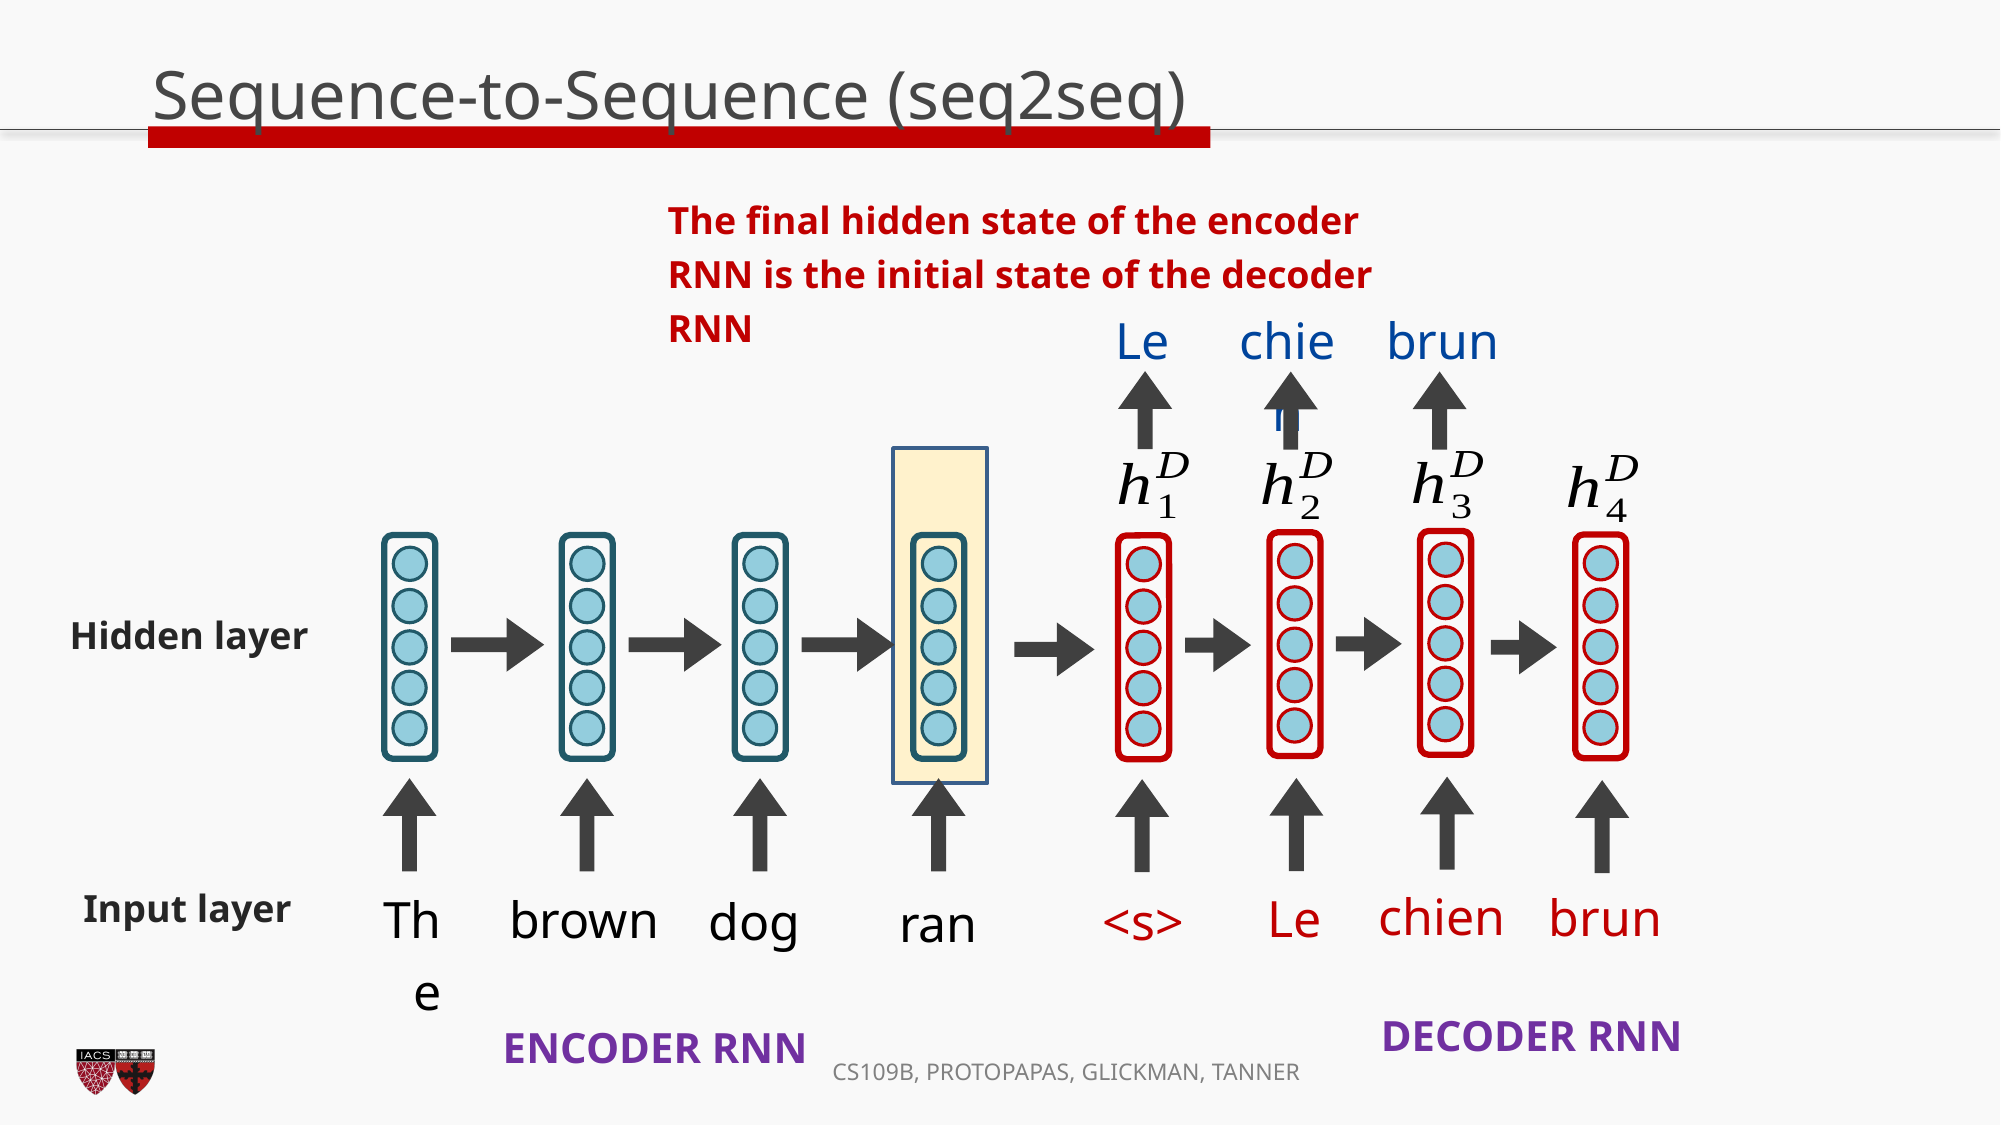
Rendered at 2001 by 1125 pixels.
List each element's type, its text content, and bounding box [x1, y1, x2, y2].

text_box DECODER RNN [1321, 991, 1743, 1070]
text_box [1116, 369, 1174, 452]
text_box Hidden layer [38, 595, 324, 673]
text_box [148, 236, 1878, 991]
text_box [297, 621, 472, 673]
text_box [1410, 369, 1469, 452]
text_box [648, 621, 824, 673]
text_box brun [1367, 290, 1519, 373]
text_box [475, 621, 645, 673]
text_box brown [482, 868, 686, 952]
text_box The [341, 868, 457, 952]
text_box [1418, 774, 1476, 872]
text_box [826, 621, 1030, 673]
text_box [380, 776, 439, 868]
text_box [558, 776, 616, 868]
text_box [1267, 775, 1326, 868]
text_box [909, 776, 968, 873]
text_box <s> [1067, 871, 1219, 954]
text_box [1488, 620, 1713, 673]
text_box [1031, 621, 1178, 674]
title Sequence-to-Sequence (seq2seq) [137, 45, 1605, 236]
text_box [1113, 777, 1172, 871]
text_box [1573, 778, 1632, 876]
text_box Input layer [55, 868, 307, 947]
picture [75, 1049, 155, 1095]
text_box [731, 776, 789, 871]
text_box The final hidden state of the encoder RNN is the initial state of the decoder RNN [652, 180, 1420, 340]
text_box Le [1219, 868, 1371, 951]
text_box [1261, 369, 1320, 452]
text_box chien [1340, 866, 1503, 949]
text_box dog [652, 871, 857, 954]
text_box chien [1212, 340, 1364, 373]
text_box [1333, 616, 1558, 669]
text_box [1182, 618, 1330, 670]
text_box ran [836, 873, 1041, 956]
text_box Le [1066, 340, 1212, 373]
text_box ENCODER RNN [444, 1004, 866, 1082]
text_box brun [1503, 866, 1708, 950]
